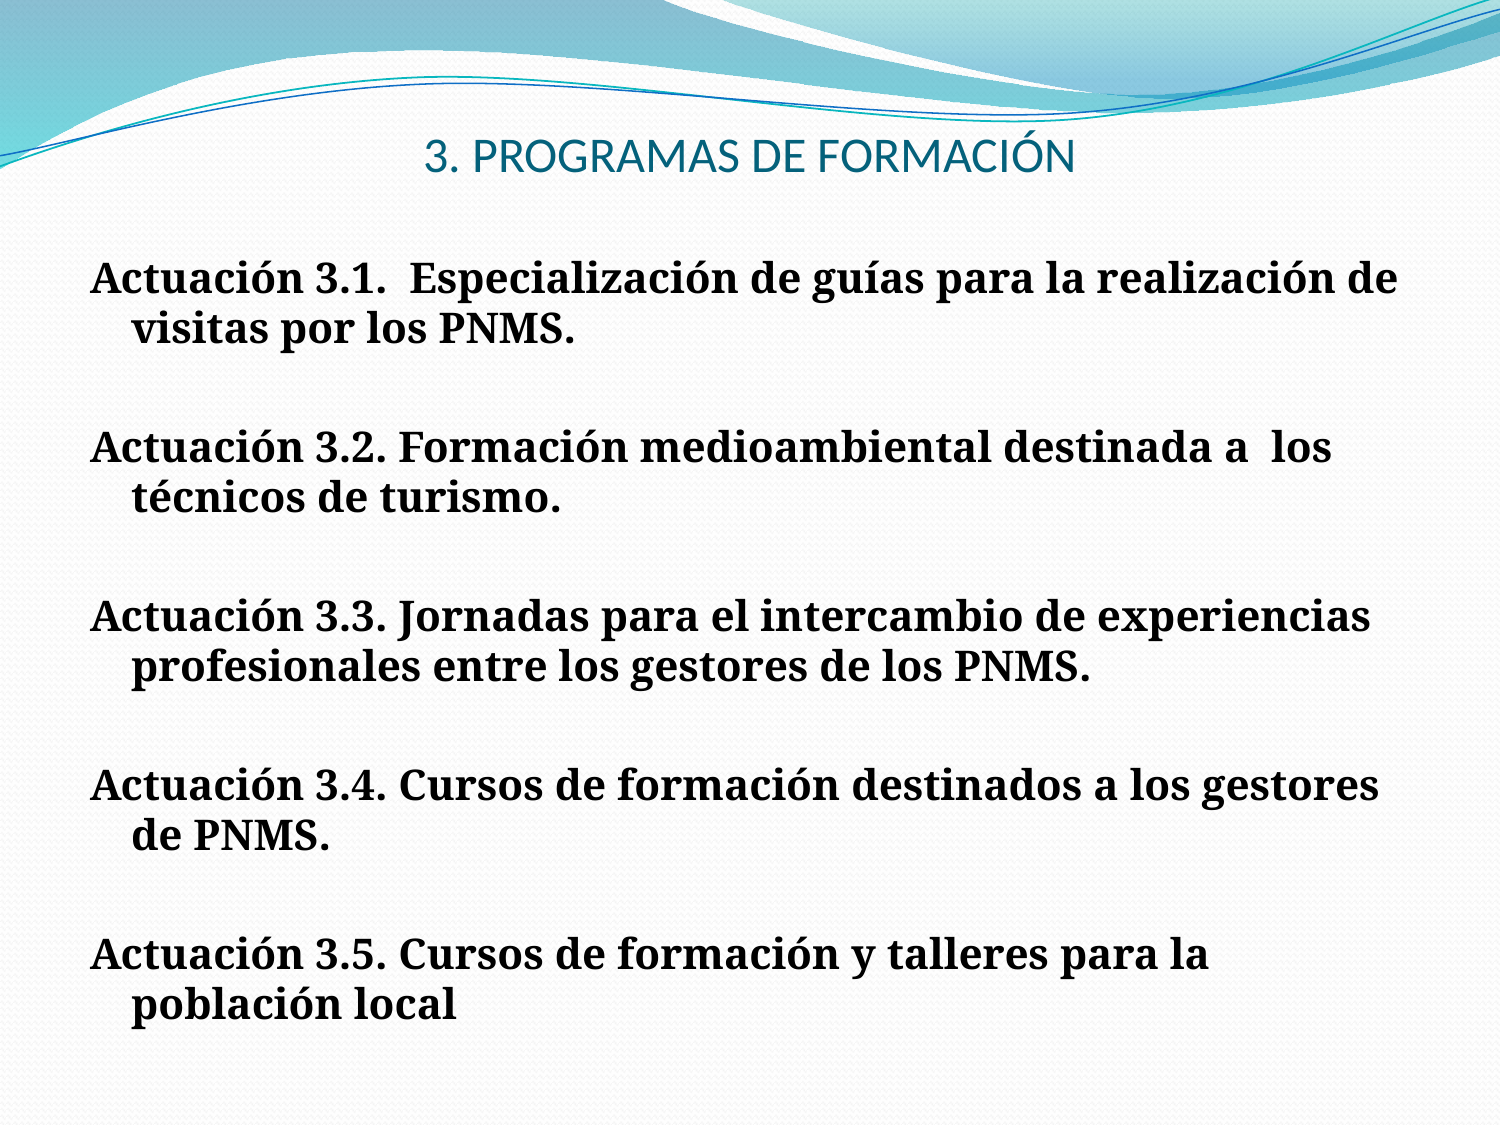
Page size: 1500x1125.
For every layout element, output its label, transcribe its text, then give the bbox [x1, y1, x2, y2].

list Actuación 3.1. Especialización de guías para la realización de visitas por los PNMS. Actuación 3.2. Formación medioambiental destinada a los técnicos de turismo. Actuación 3.3. Jornadas para el intercambio de experiencias profesionales entre los gestores de los PNMS. Actuación 3.4. Cursos de formación destinados a los gestores de PNMS. Actuación 3.5. Cursos de formación y talleres para la población local [75, 184, 1425, 1038]
title 3. PROGRAMAS DE FORMACIÓN [75, 115, 1425, 184]
